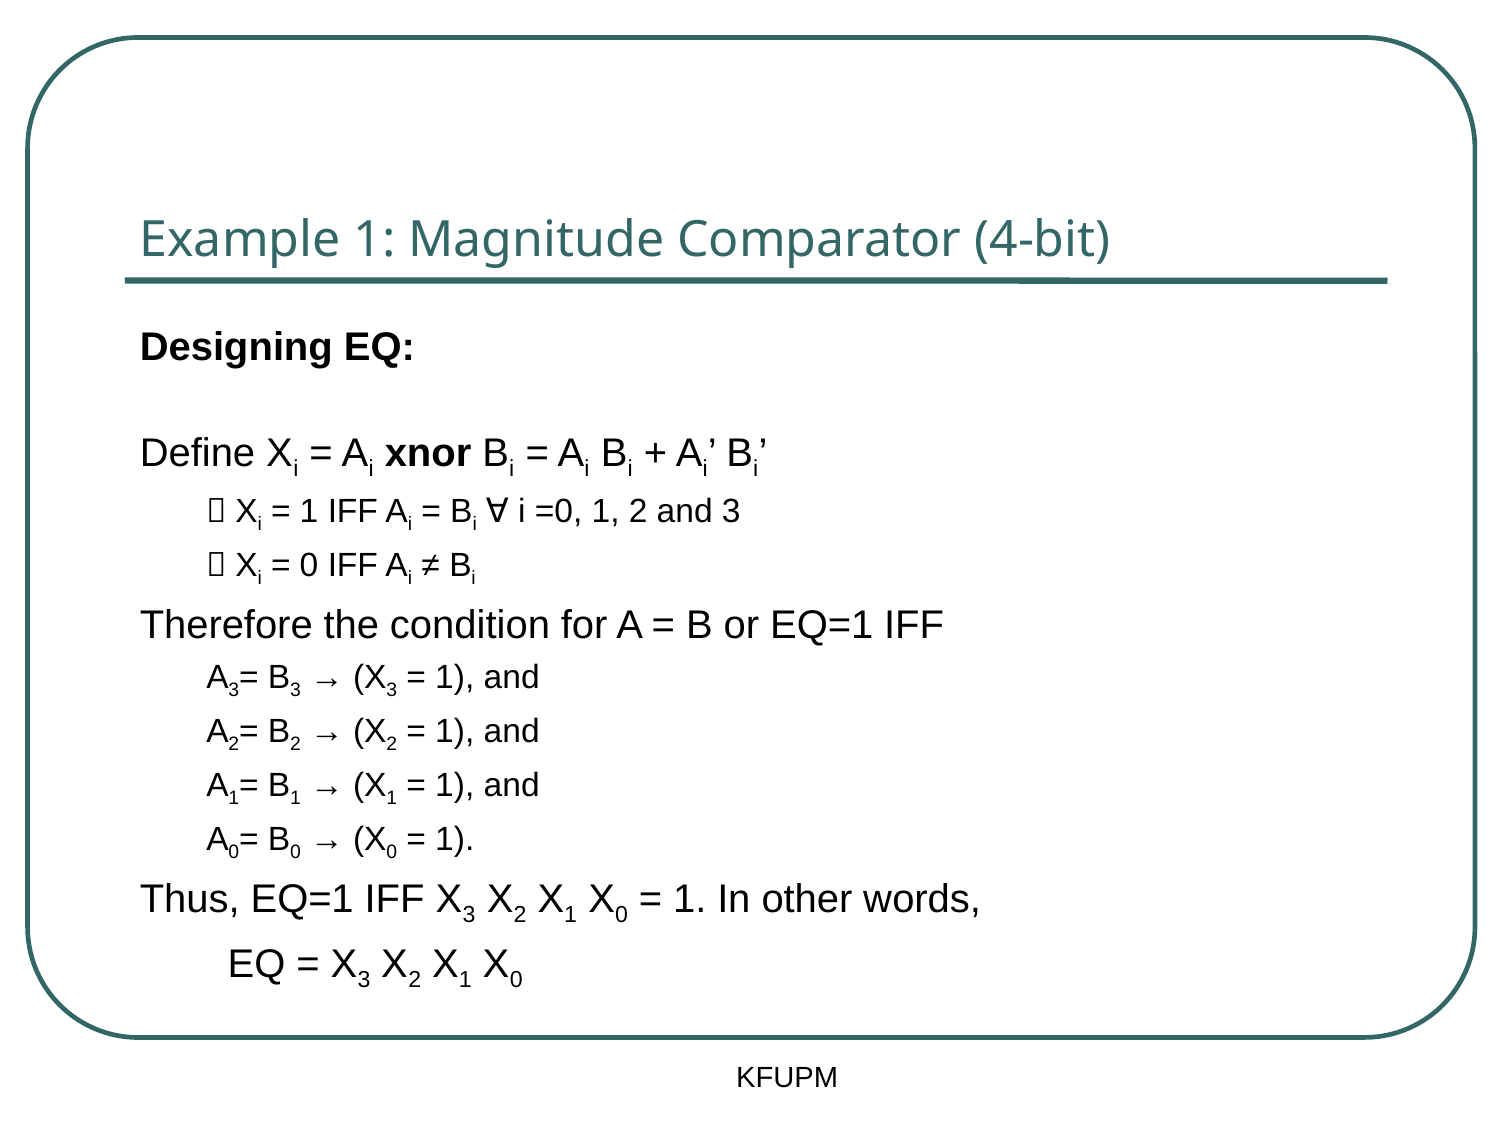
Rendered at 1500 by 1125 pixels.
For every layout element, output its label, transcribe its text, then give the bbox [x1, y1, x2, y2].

title Example 1: Magnitude Comparator (4-bit) [124, 87, 1388, 275]
list Designing EQ: Define Xi = Ai xnor Bi = Ai Bi + Ai’ Bi’  Xi = 1 IFF Ai = Bi ∀ i =0, 1, 2 and 3  Xi = 0 IFF Ai ≠ Bi Therefore the condition for A = B or EQ=1 IFF A3= B3 → (X3 = 1), and A2= B2 → (X2 = 1), and A1= B1 → (X1 = 1), and A0= B0 → (X0 = 1). Thus, EQ=1 IFF X3 X2 X1 X0 = 1. In other words, EQ = X3 X2 X1 X0 [124, 312, 1388, 1001]
footer KFUPM [549, 1050, 1025, 1125]
